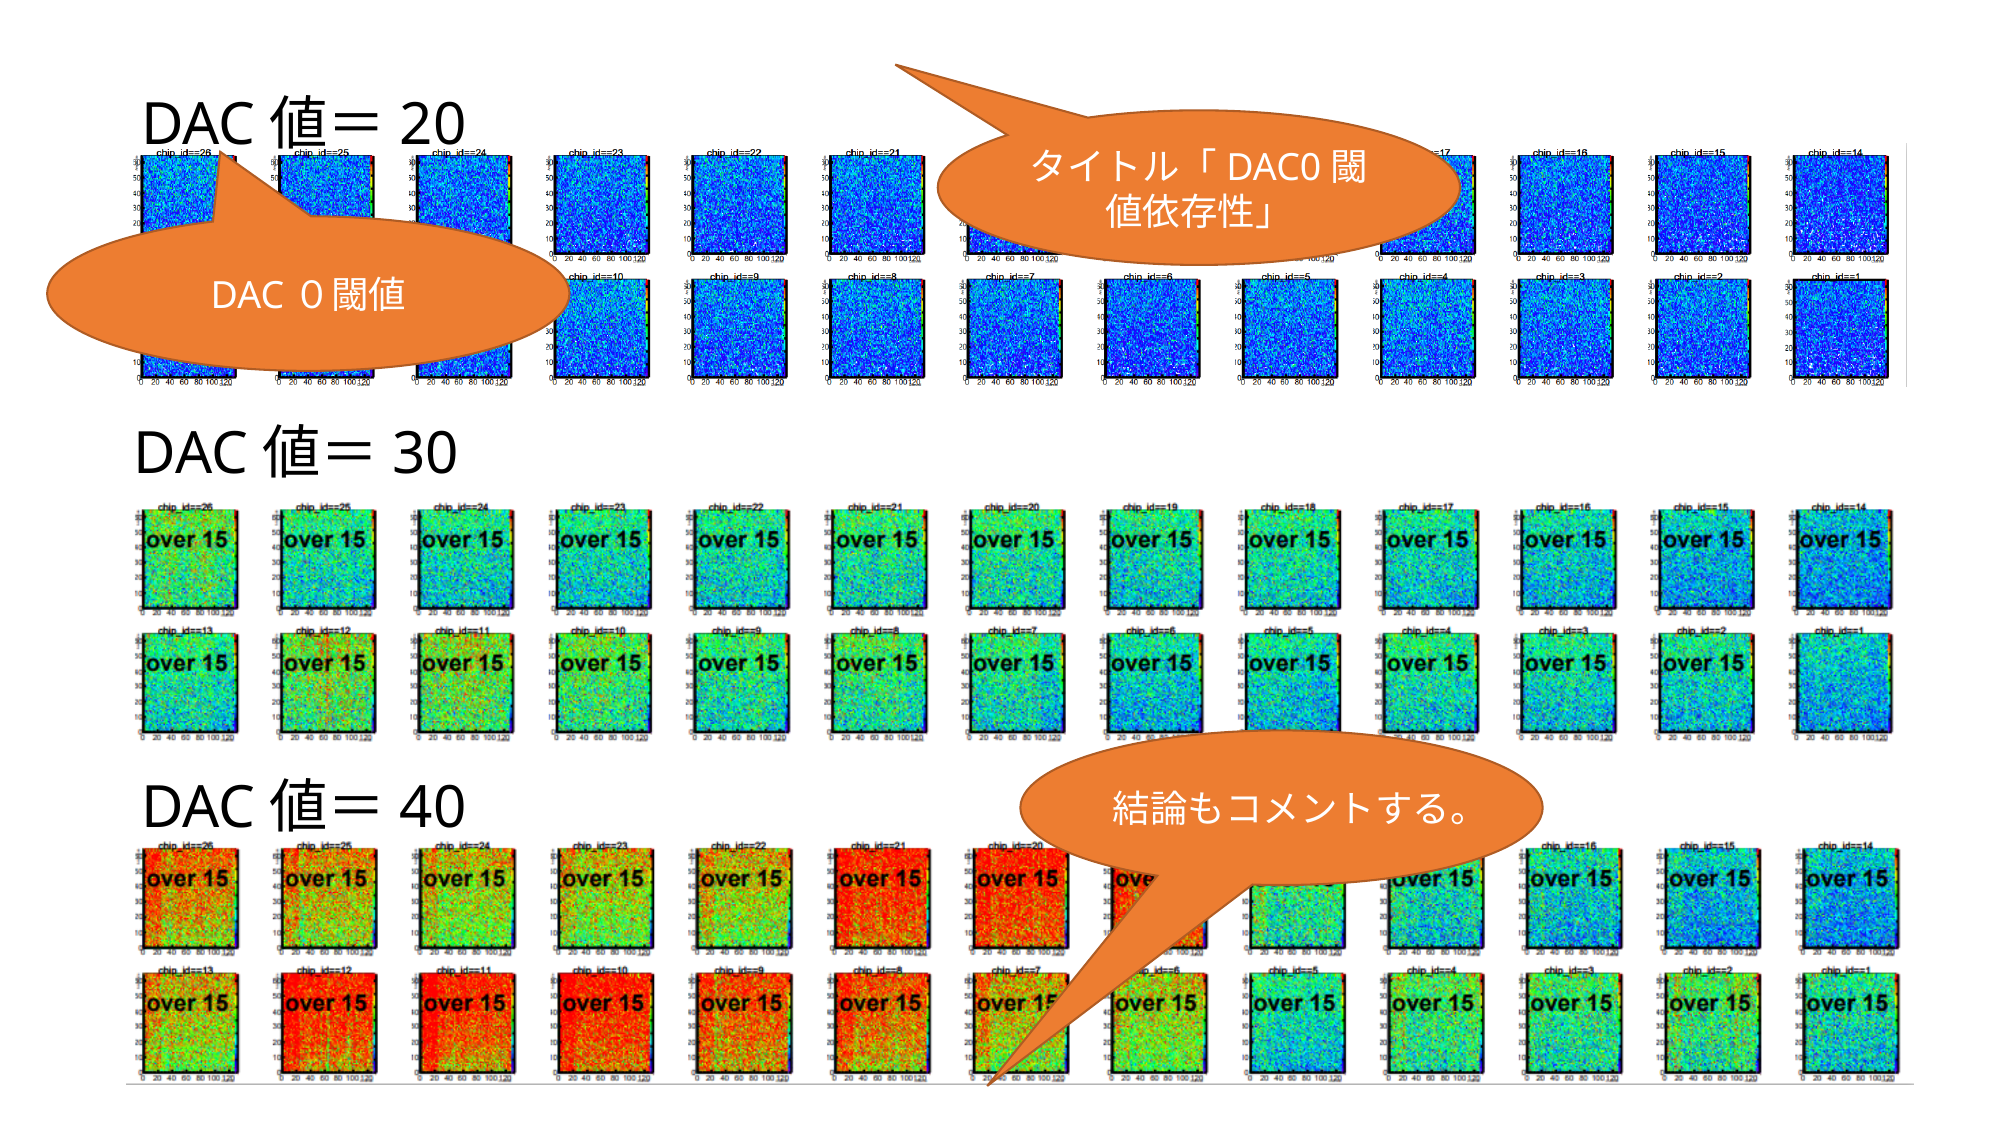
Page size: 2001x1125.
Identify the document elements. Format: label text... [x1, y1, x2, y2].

text_box DAC値＝20 [126, 79, 570, 143]
text_box DAC値＝30 [119, 407, 562, 493]
text_box DAC値＝40 [126, 762, 570, 840]
picture [126, 840, 1914, 1085]
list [119, 500, 1907, 743]
picture [119, 143, 1907, 387]
text_box 結論もコメントする。 [1019, 743, 1544, 840]
text_box タイトル「DAC0閾値依存性」 [894, 63, 1415, 143]
text_box DAC０閾値 [46, 239, 119, 348]
